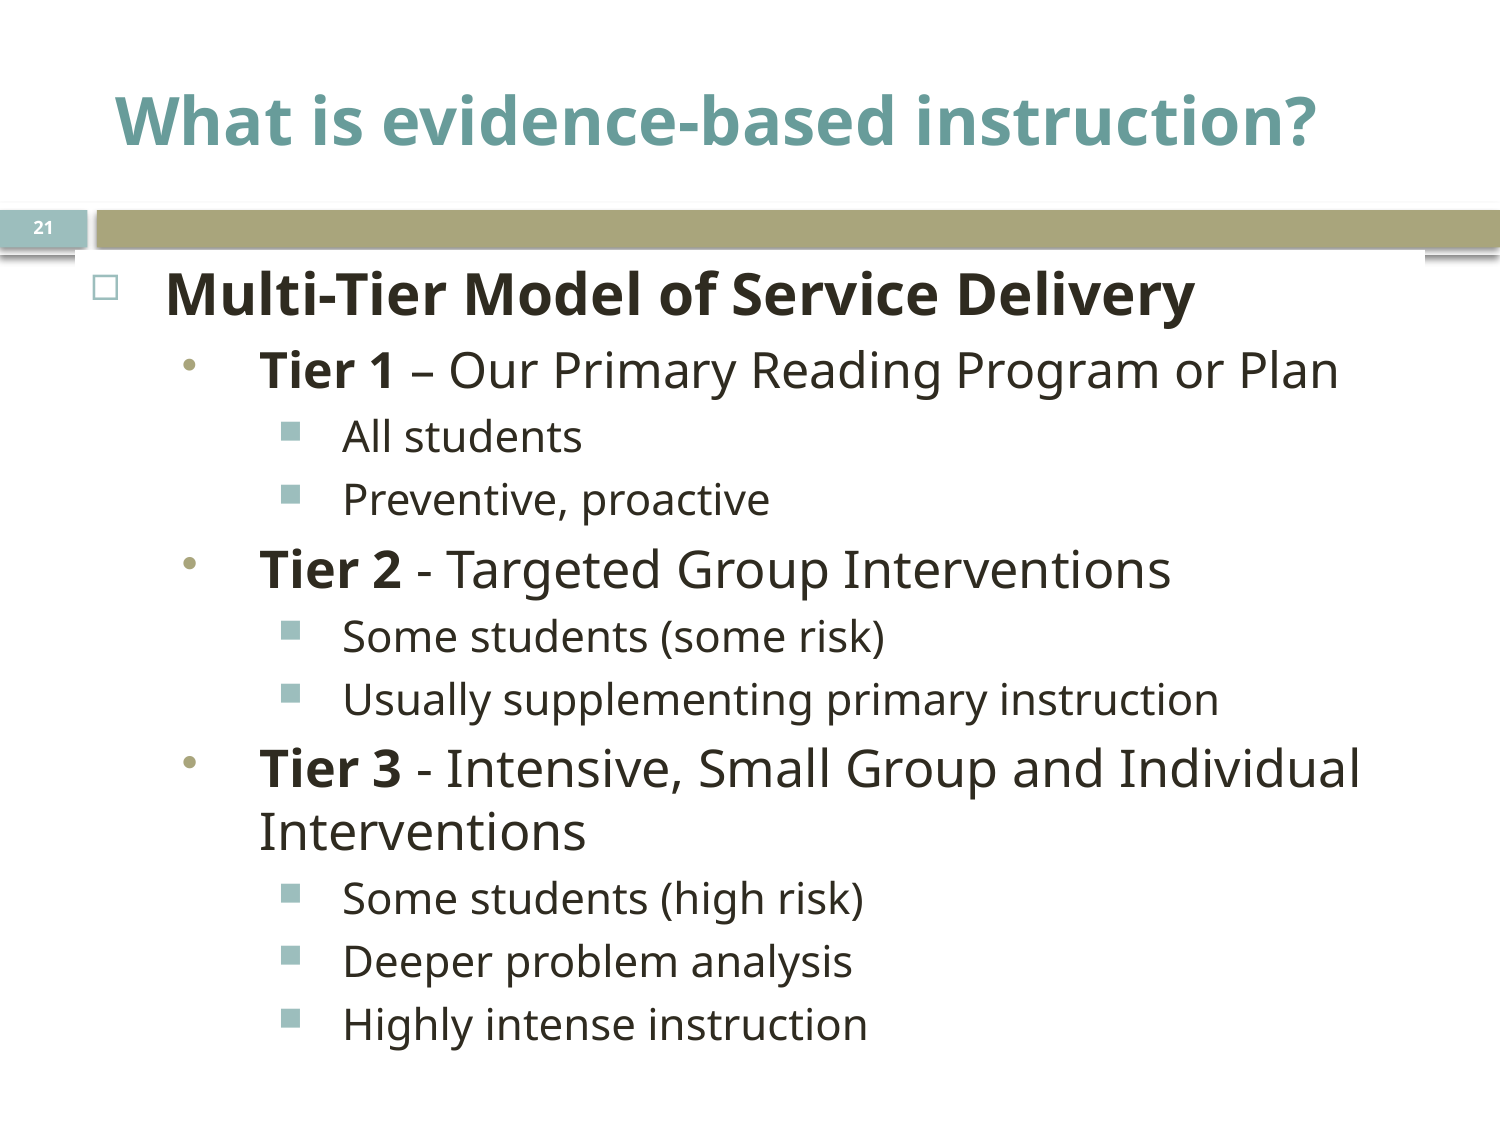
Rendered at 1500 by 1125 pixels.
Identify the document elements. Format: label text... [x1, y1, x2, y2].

list Multi-Tier Model of Service Delivery Tier 1 – Our Primary Reading Program or Plan All students Preventive, proactive Tier 2 - Targeted Group Interventions Some students (some risk) Usually supplementing primary instruction Tier 3 - Intensive, Small Group and Individual Interventions Some students (high risk) Deeper problem analysis Highly intense instruction [75, 249, 1425, 1113]
title What is evidence-based instruction? [100, 37, 1438, 200]
slide_number 21 [0, 208, 88, 249]
